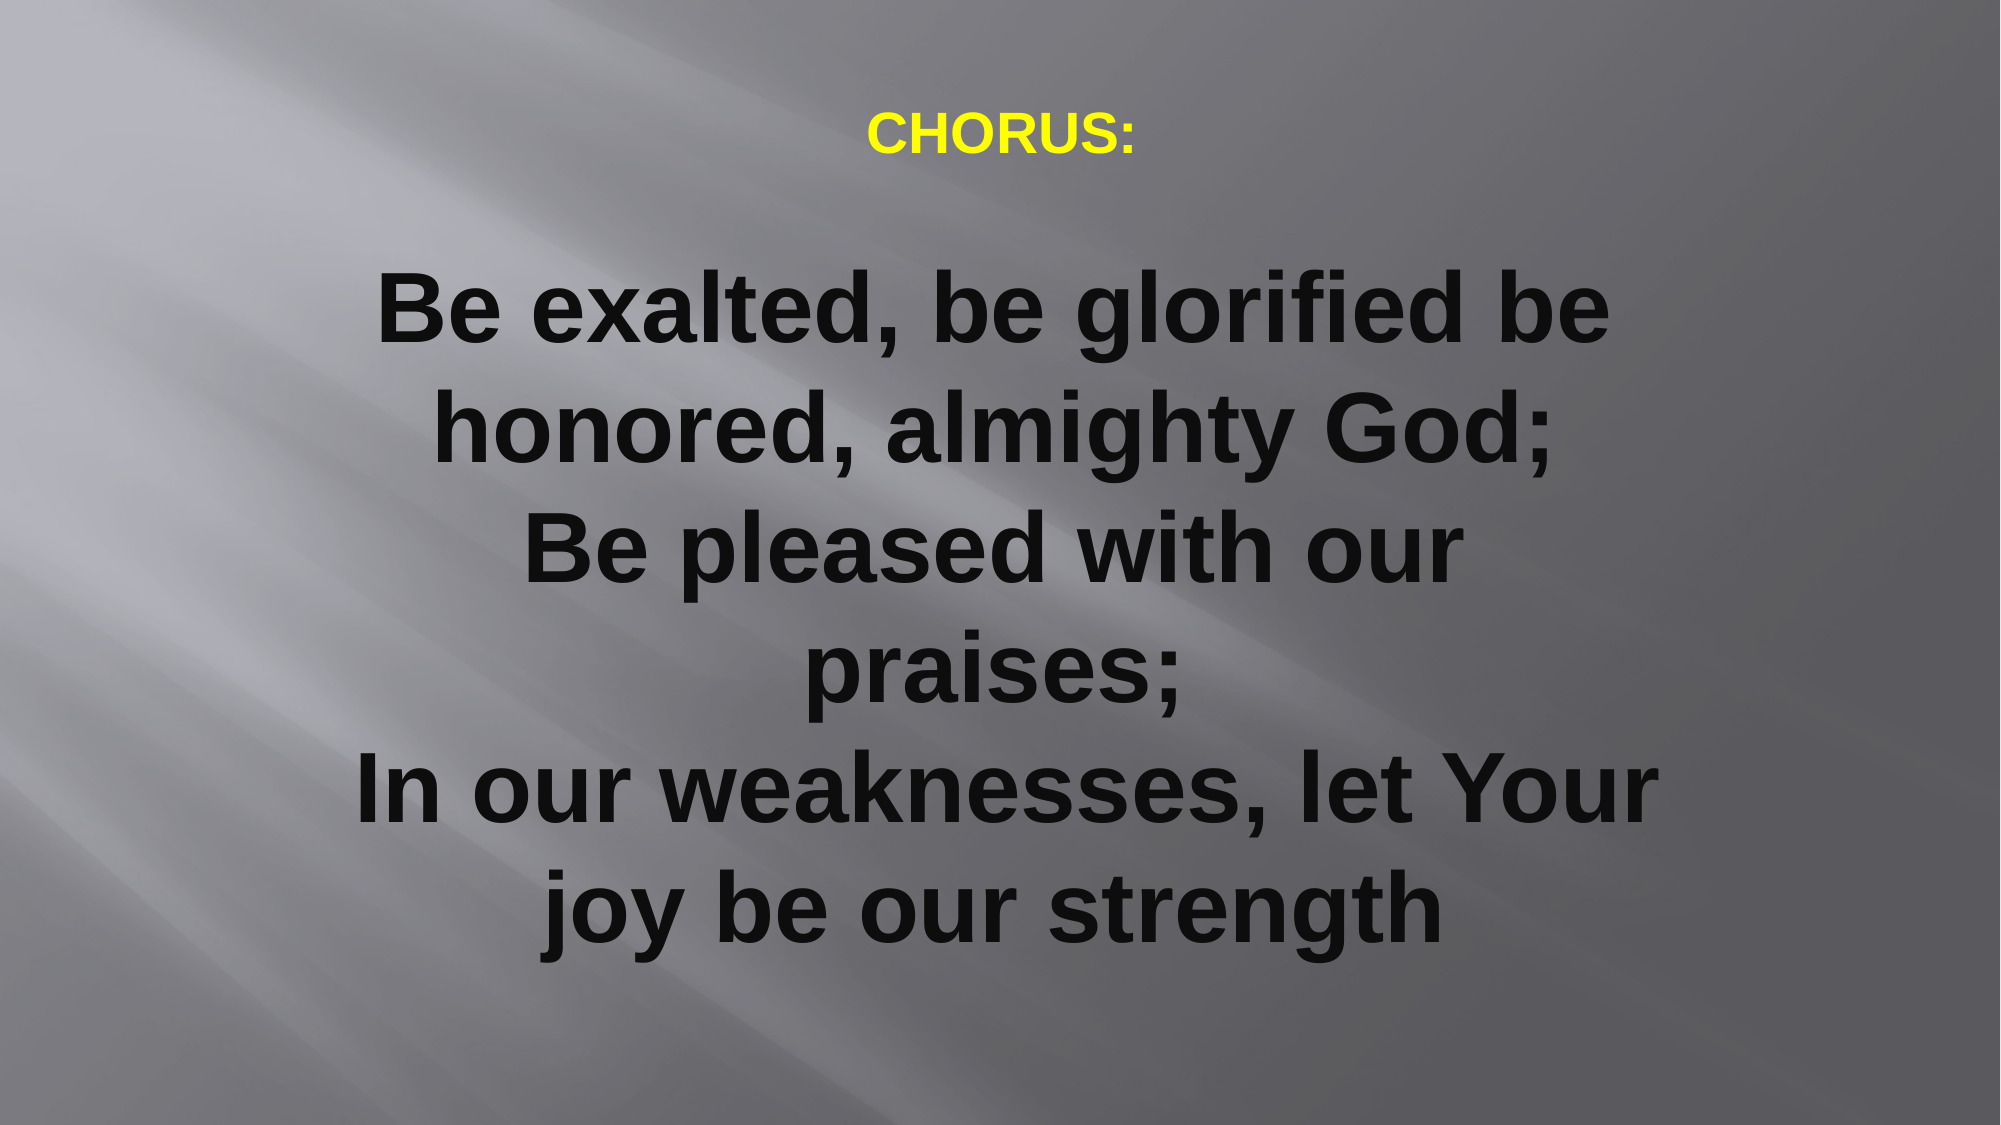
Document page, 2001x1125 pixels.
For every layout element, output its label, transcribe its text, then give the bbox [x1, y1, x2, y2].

text_box CHORUS: [852, 87, 1154, 173]
title Be exalted, be glorified be honored, almighty God; Be pleased with our praises; In our weaknesses, let Your joy be our strength [319, 0, 1670, 963]
